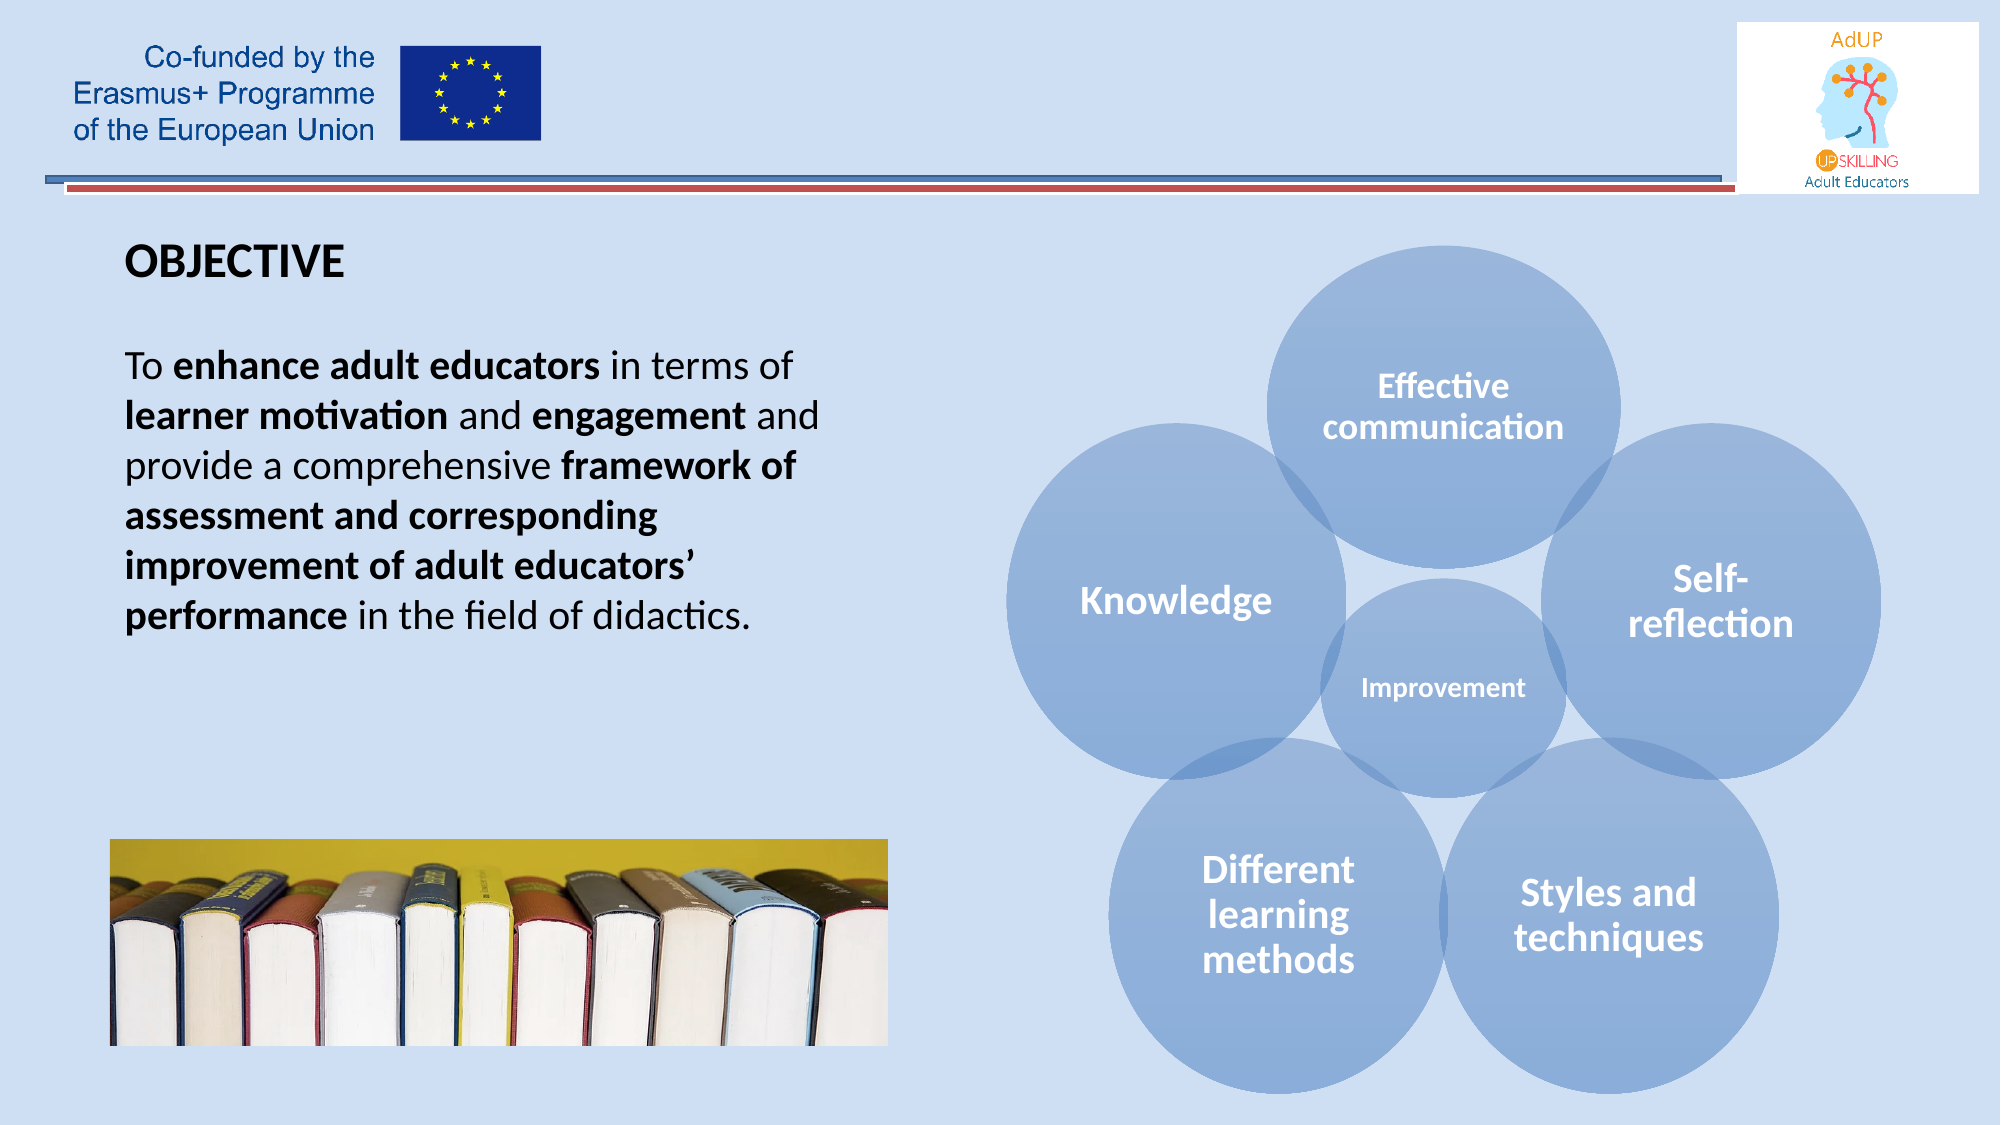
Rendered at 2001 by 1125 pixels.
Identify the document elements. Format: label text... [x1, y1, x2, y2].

text_box [45, 175, 1722, 184]
picture [109, 839, 888, 1046]
text_box OBJECTIVE To enhance adult educators in terms of learner motivation and engagement and provide a comprehensive framework of assessment and corresponding improvement of adult educators’ performance in the field of didactics. [109, 220, 861, 756]
text_box [64, 182, 1739, 195]
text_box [909, 293, 1979, 1046]
picture [45, 17, 565, 167]
picture [1737, 22, 1979, 194]
